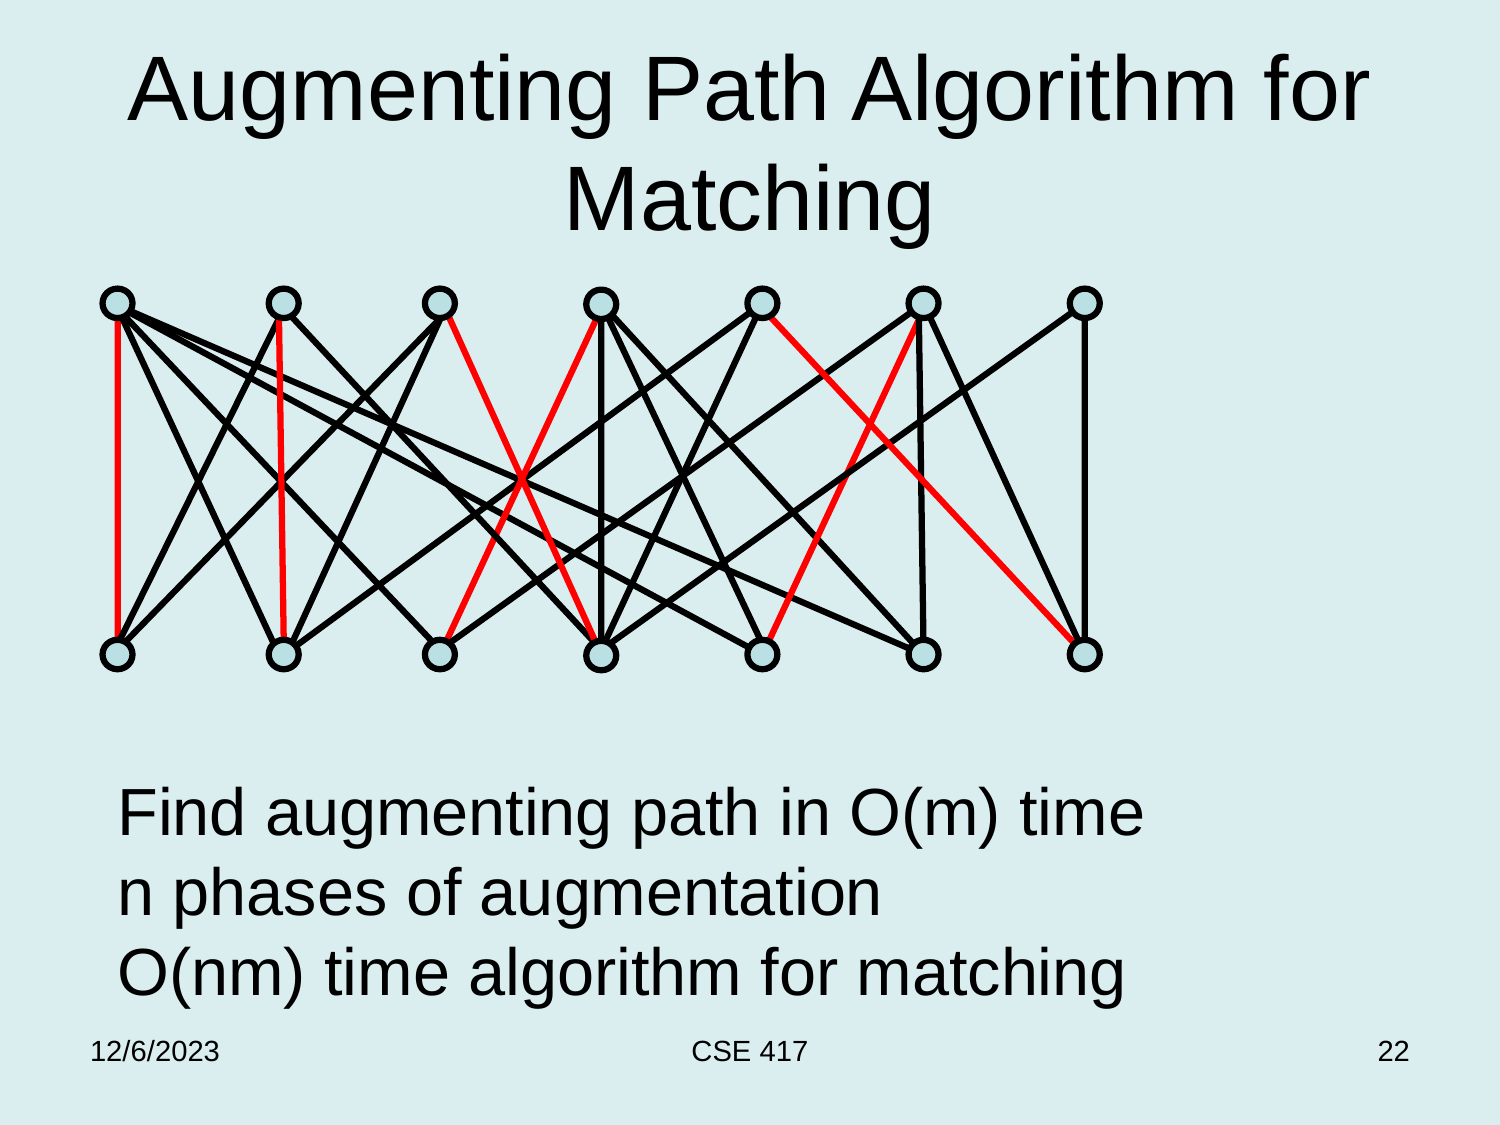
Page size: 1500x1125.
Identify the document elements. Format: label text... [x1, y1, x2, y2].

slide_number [74, 1024, 426, 1103]
slide_number 22 [1074, 1024, 1426, 1103]
title Augmenting Path Algorithm for Matching [75, 45, 1425, 233]
text_box Find augmenting path in O(m) time n phases of augmentation O(nm) time algorithm for matching [102, 761, 1336, 1017]
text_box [102, 288, 1100, 671]
footer CSE 417 [512, 1024, 988, 1103]
